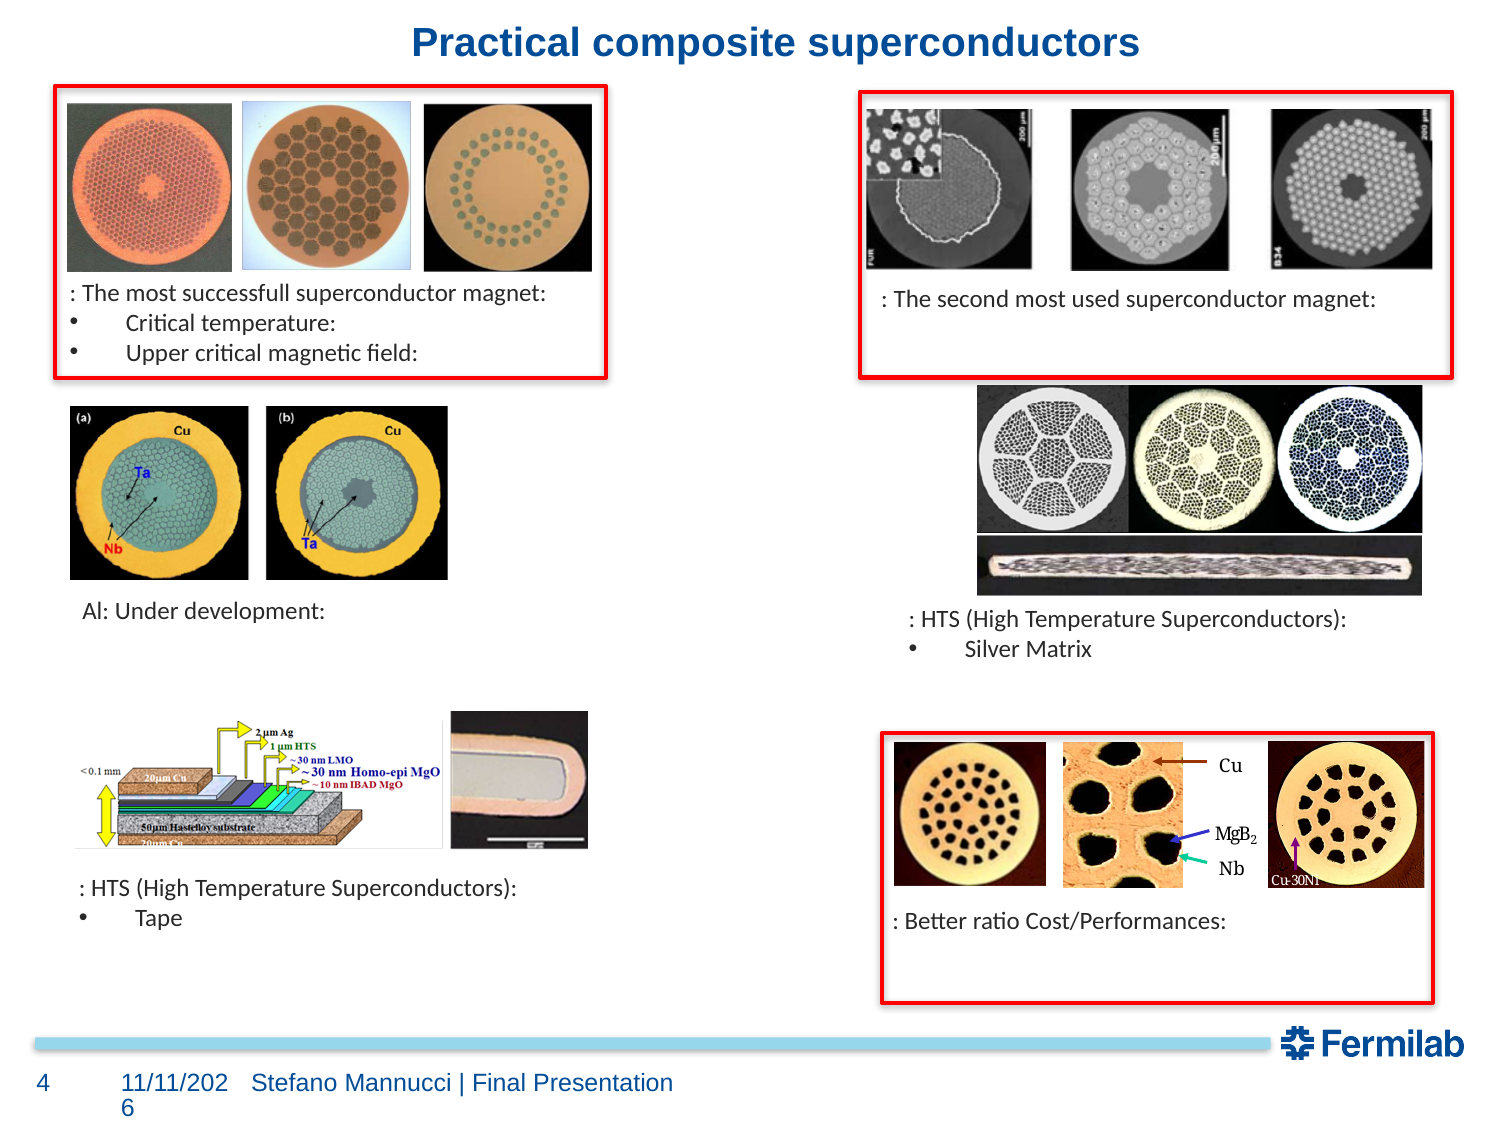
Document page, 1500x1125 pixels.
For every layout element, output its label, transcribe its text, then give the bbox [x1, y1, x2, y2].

picture [866, 108, 1433, 271]
picture [893, 741, 1425, 898]
title Practical composite superconductors [63, 8, 1489, 65]
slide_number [120, 1066, 232, 1107]
text_box [881, 732, 1433, 1003]
picture [75, 708, 593, 852]
text_box [54, 85, 606, 379]
picture [1281, 1026, 1464, 1060]
picture [67, 97, 593, 274]
text_box [859, 91, 1453, 378]
slide_number 4 [36, 1066, 105, 1106]
footer Stefano Mannucci | Final Presentation [251, 1066, 1279, 1108]
picture [977, 382, 1430, 596]
picture [70, 405, 448, 580]
